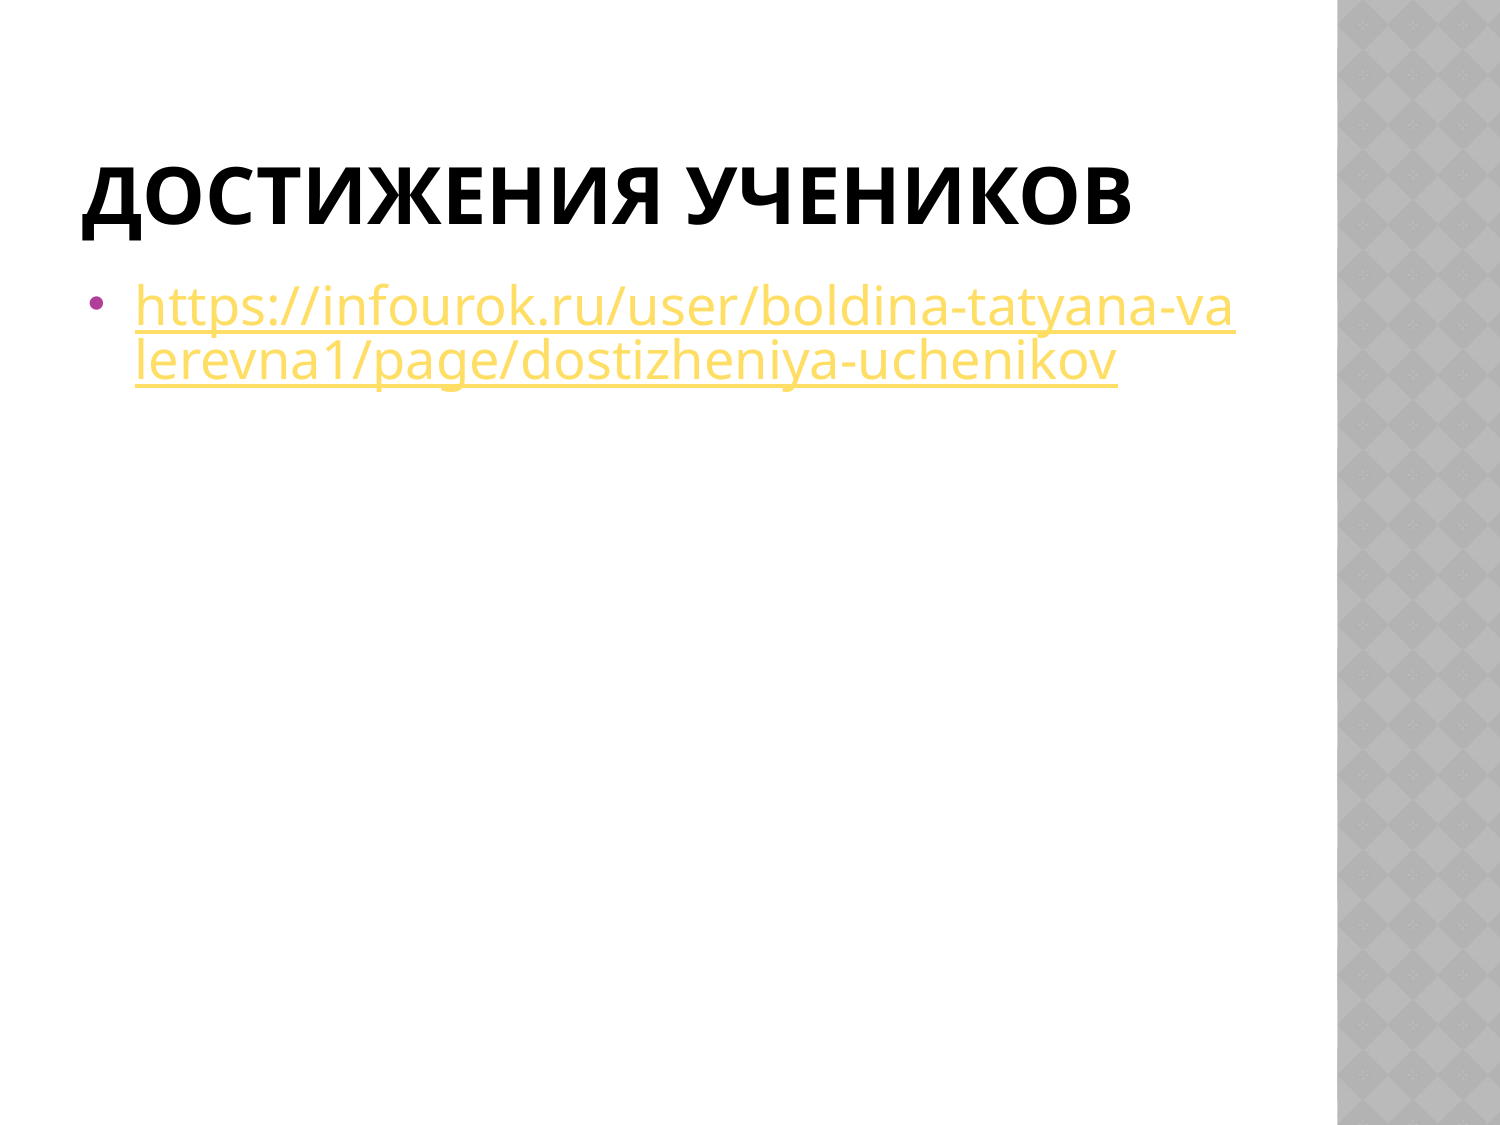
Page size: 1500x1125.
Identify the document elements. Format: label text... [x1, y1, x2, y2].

title Достижения учеников [75, 52, 1263, 240]
list https://infourok.ru/user/boldina-tatyana-valerevna1/page/dostizheniya-uchenikov [75, 264, 1263, 1059]
